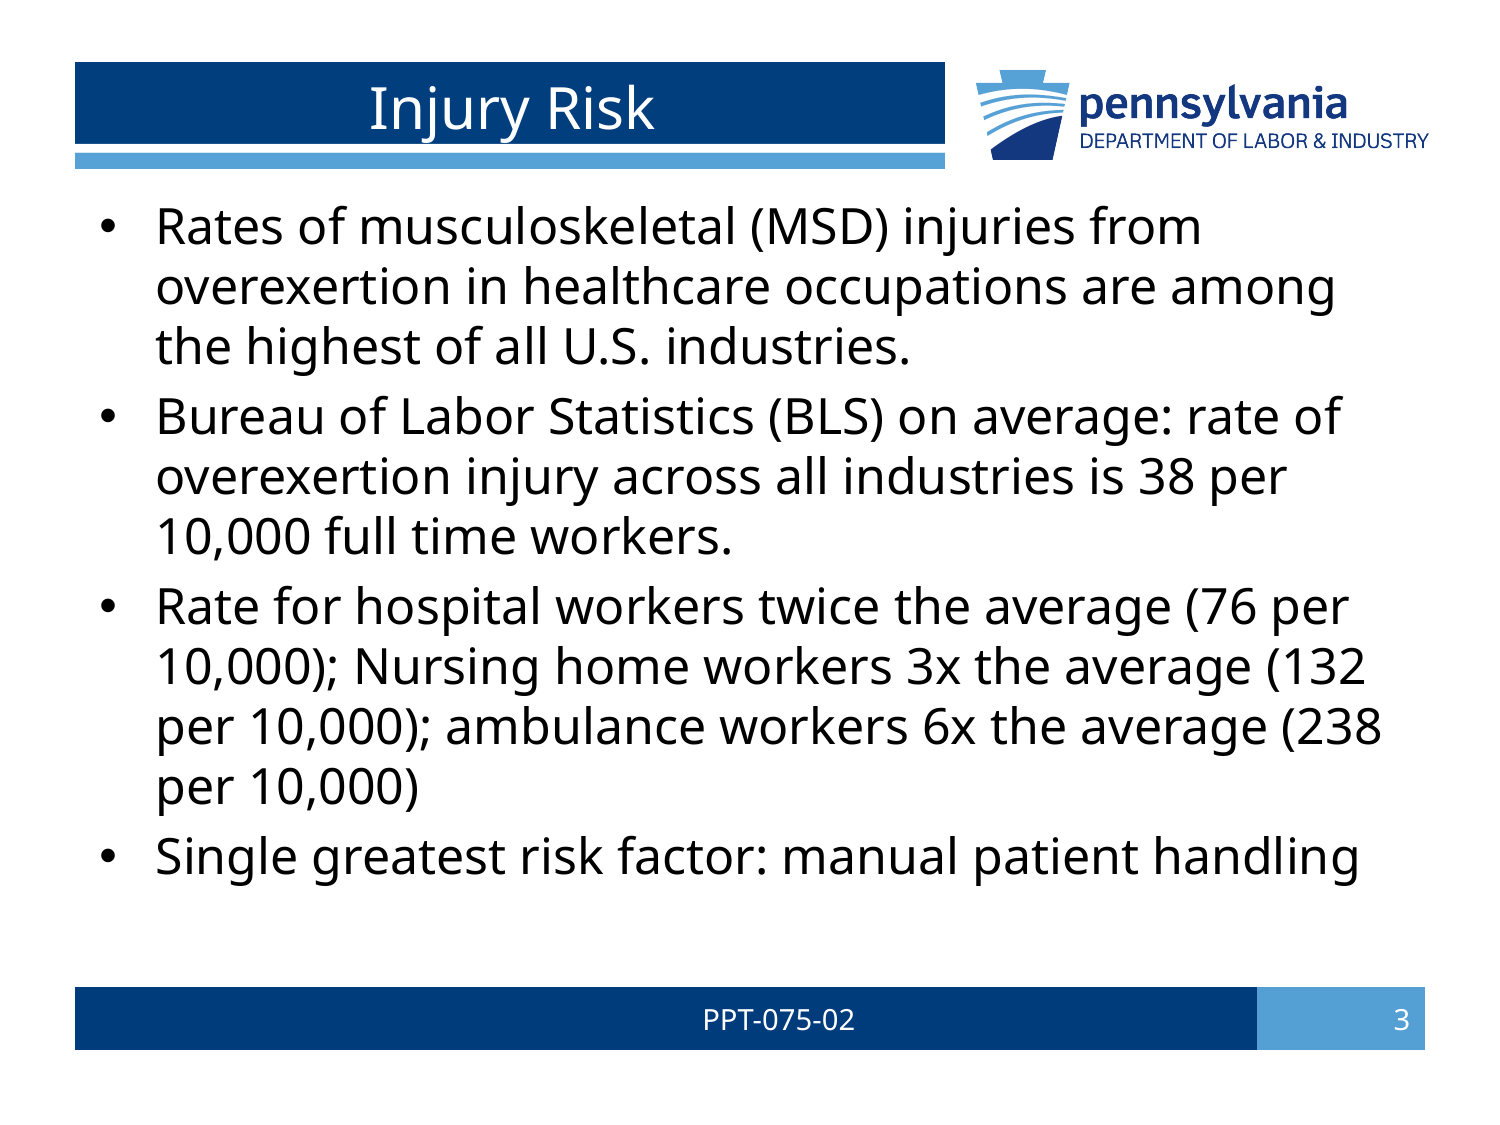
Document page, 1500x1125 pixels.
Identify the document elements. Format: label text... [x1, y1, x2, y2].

picture [74, 62, 1430, 170]
picture [74, 987, 1426, 1051]
text_box Rates of musculoskeletal (MSD) injuries from overexertion in healthcare occupations are among the highest of all U.S. industries. Bureau of Labor Statistics (BLS) on average: rate of overexertion injury across all industries is 38 per 10,000 full time workers. Rate for hospital workers twice the average (76 per 10,000); Nursing home workers 3x the average (132 per 10,000); ambulance workers 6x the average (238 per 10,000) Single greatest risk factor: manual patient handling [84, 187, 1435, 950]
